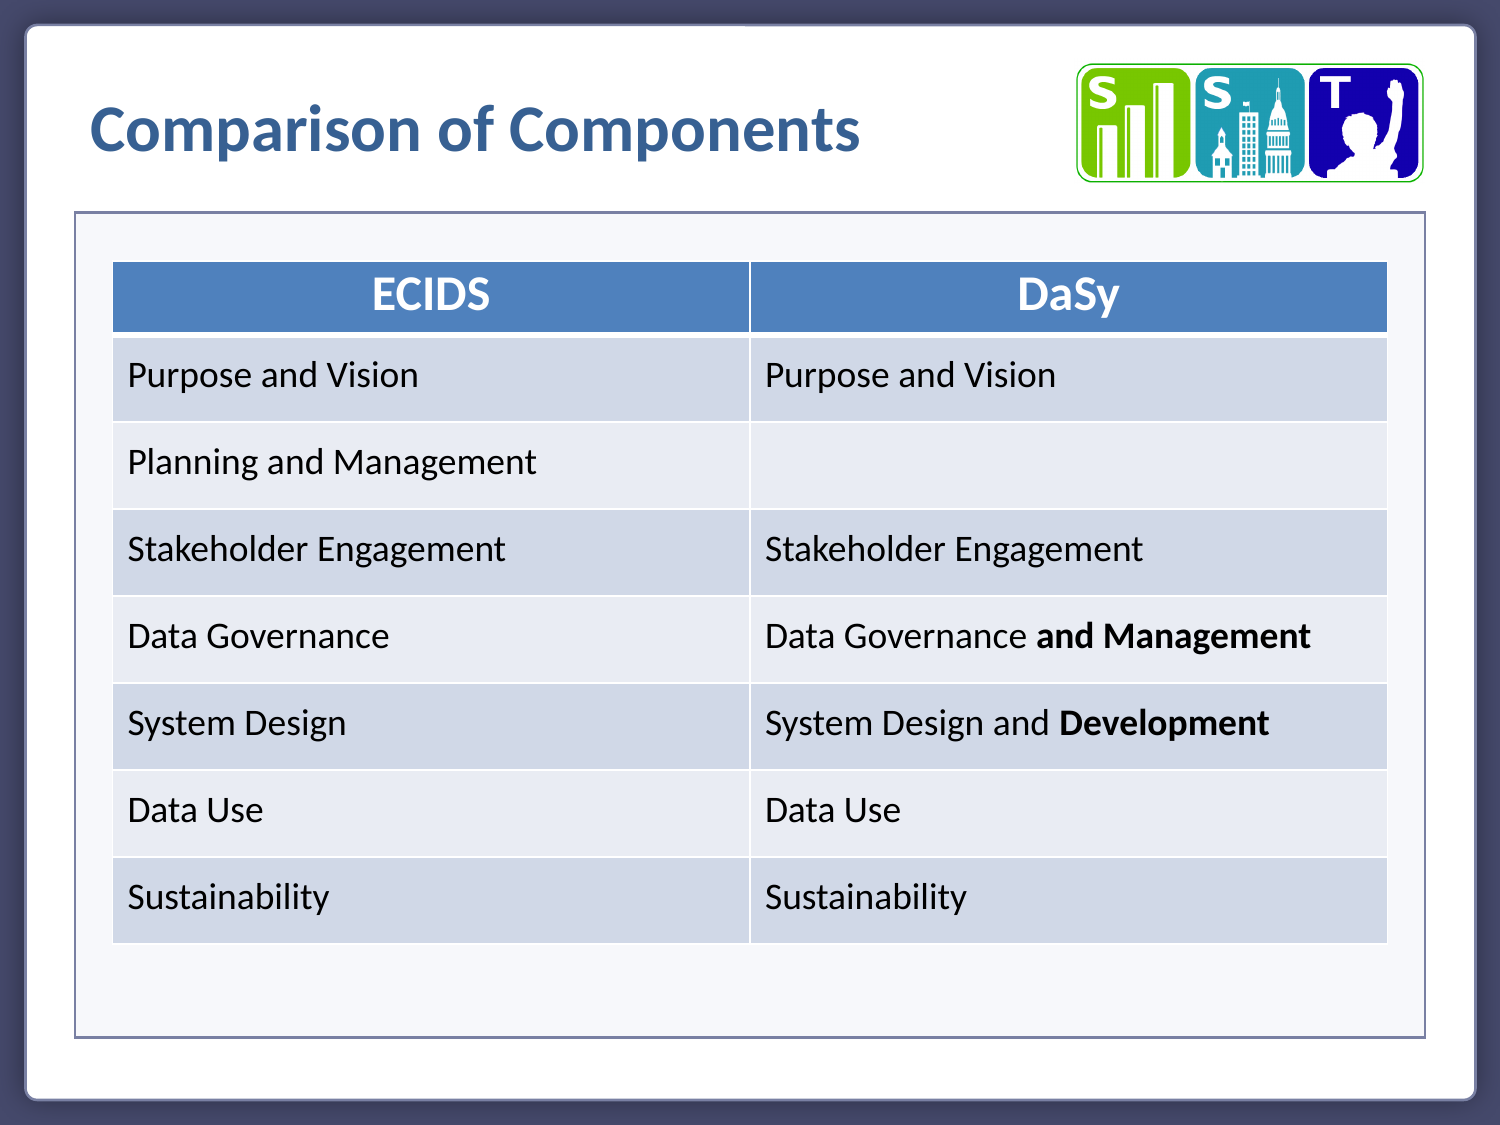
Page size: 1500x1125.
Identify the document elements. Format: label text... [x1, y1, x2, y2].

table_cell Purpose and Vision [751, 338, 1387, 421]
table_cell Stakeholder Engagement [751, 510, 1387, 595]
table_cell Purpose and Vision [113, 338, 749, 421]
table_cell Stakeholder Engagement [113, 510, 749, 595]
table_cell System Design and Development [751, 684, 1387, 769]
table_cell System Design [113, 684, 749, 769]
table_cell Data Use [751, 771, 1387, 856]
table_cell Data Use [113, 771, 749, 856]
table_header ECIDS [113, 262, 749, 332]
list [112, 224, 1438, 1005]
table_cell Data Governance and Management [751, 597, 1387, 682]
table_cell Sustainability [113, 858, 749, 943]
table_cell Data Governance [113, 597, 749, 682]
table_cell Sustainability [751, 858, 1387, 943]
picture [1074, 58, 1425, 184]
text_box Comparison of Components [74, 62, 1363, 188]
table_cell Planning and Management [113, 423, 749, 508]
table_cell [751, 423, 1387, 508]
table_header DaSy [751, 262, 1387, 332]
